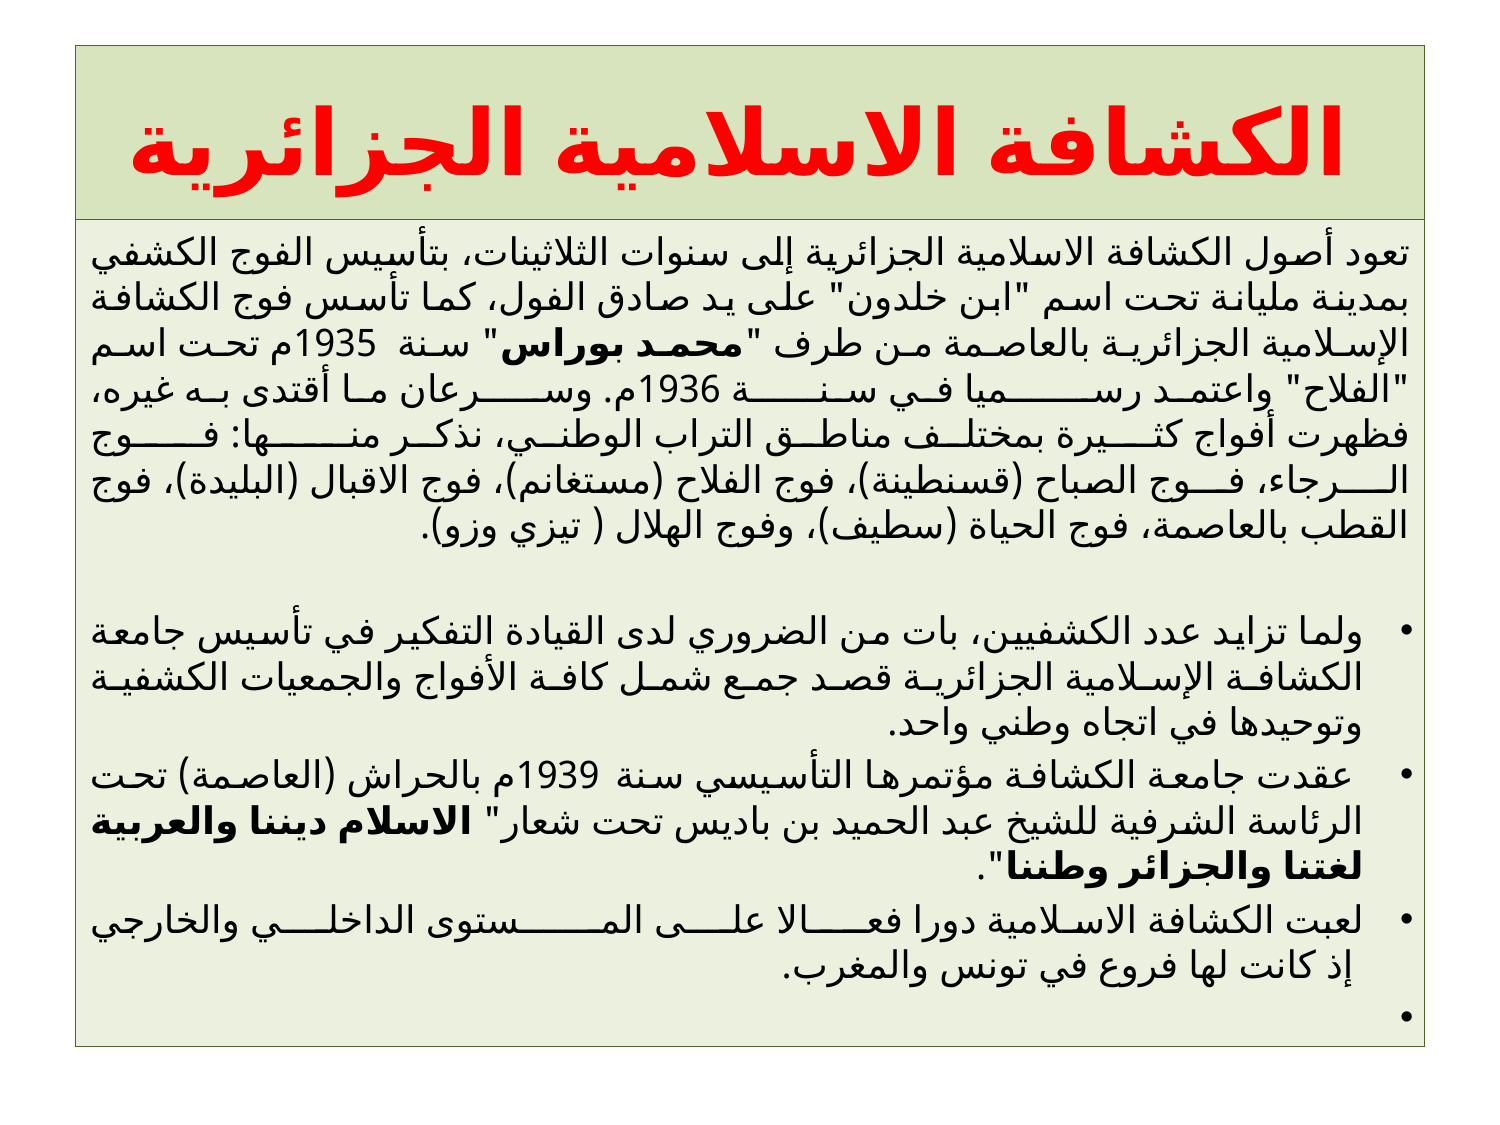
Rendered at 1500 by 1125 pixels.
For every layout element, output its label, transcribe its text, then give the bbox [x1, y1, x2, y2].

list تعود أصول الكشافة الاسلامية الجزائرية إلى سنوات الثلاثينات، بتأسيس الفوج الكشفي بمدينة مليانة تحت اسم "ابن خلدون" على يد صادق الفول، كما تأسس فوج الكشافة الإسلامية الجزائرية بالعاصمة من طرف "محمد بوراس" سنة 1935م تحت اسم "الفلاح" واعتمد رســــــميا في سنــــــة 1936م. وســــرعان ما أقتدى به غيره، فظهرت أفواج كثــيرة بمختلف مناطق التراب الوطني، نذكر منـــــها: فــــوج الــــرجاء، فـــوج الصباح (قسنطينة)، فوج الفلاح (مستغانم)، فوج الاقبال (البليدة)، فوج القطب بالعاصمة، فوج الحياة (سطيف)، وفوج الهلال ( تيزي وزو). ولما تزايد عدد الكشفيين، بات من الضروري لدى القيادة التفكير في تأسيس جامعة الكشافة الإسلامية الجزائرية قصد جمع شمل كافة الأفواج والجمعيات الكشفية وتوحيدها في اتجاه وطني واحد. عقدت جامعة الكشافة مؤتمرها التأسيسي سنة 1939م بالحراش (العاصمة) تحت الرئاسة الشرفية للشيخ عبد الحميد بن باديس تحت شعار" الاسلام ديننا والعربية لغتنا والجزائر وطننا". لعبت الكشافة الاسـلامية دورا فعـــــالا علــــى المـــــــستوى الداخلــــي والخارجي إذ كانت لها فروع في تونس والمغرب. [75, 219, 1425, 1047]
title الكشافة الاسلامية الجزائرية [75, 45, 1425, 219]
